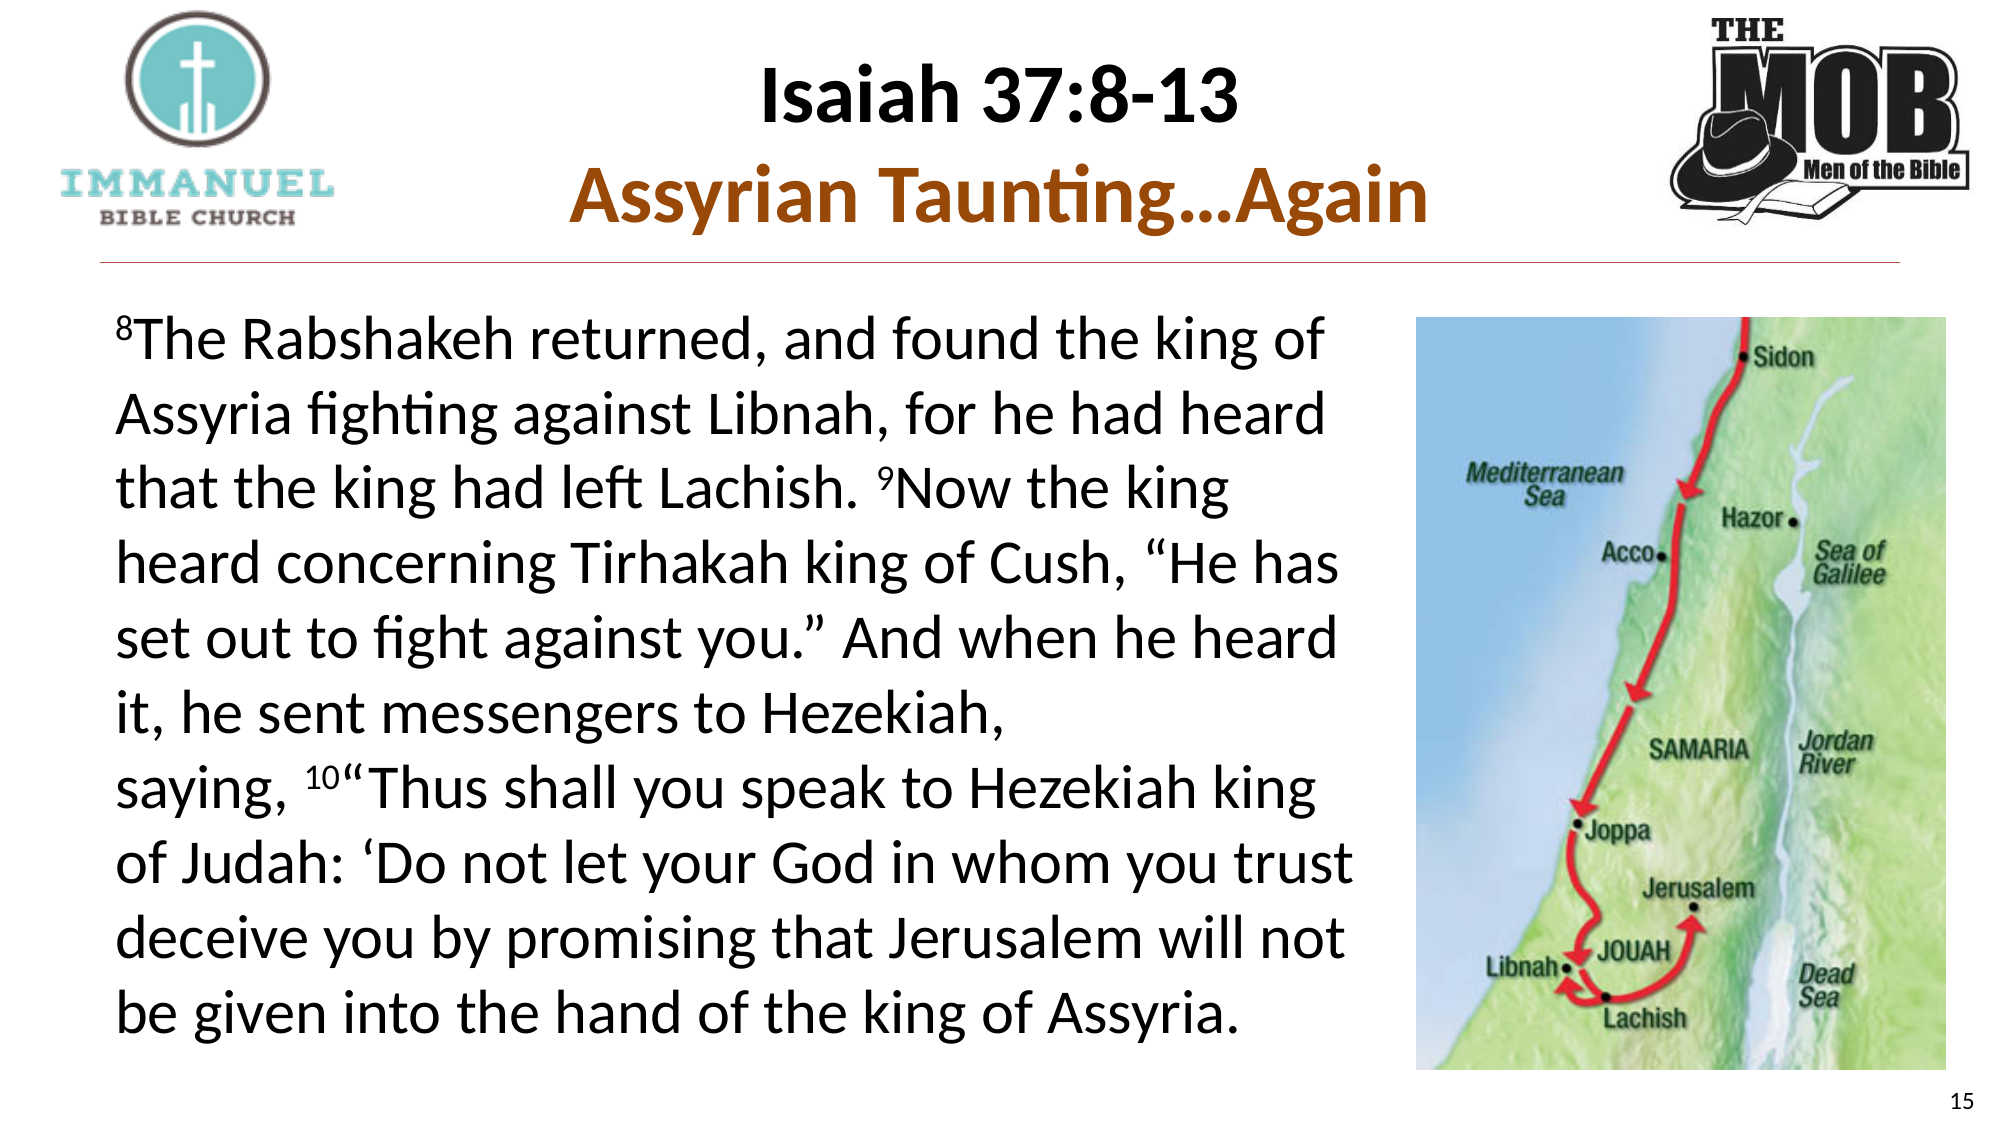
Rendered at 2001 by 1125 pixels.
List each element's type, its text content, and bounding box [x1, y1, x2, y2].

slide_number 15 [1839, 1069, 1990, 1125]
picture [1415, 316, 1947, 1070]
picture [58, 0, 338, 250]
list 8The Rabshakeh returned, and found the king of Assyria fighting against Libnah, for he had heard that the king had left Lachish. 9Now the king heard concerning Tirhakah king of Cush, “He has set out to fight against you.” And when he heard it, he sent messengers to Hezekiah, saying, 10“Thus shall you speak to Hezekiah king of Judah: ‘Do not let your God in whom you trust deceive you by promising that Jerusalem will not be given into the hand of the king of Assyria. [100, 289, 1394, 1121]
title Isaiah 37:8-13 Assyrian Taunting…Again [99, 45, 1900, 233]
picture [1662, 18, 1975, 228]
